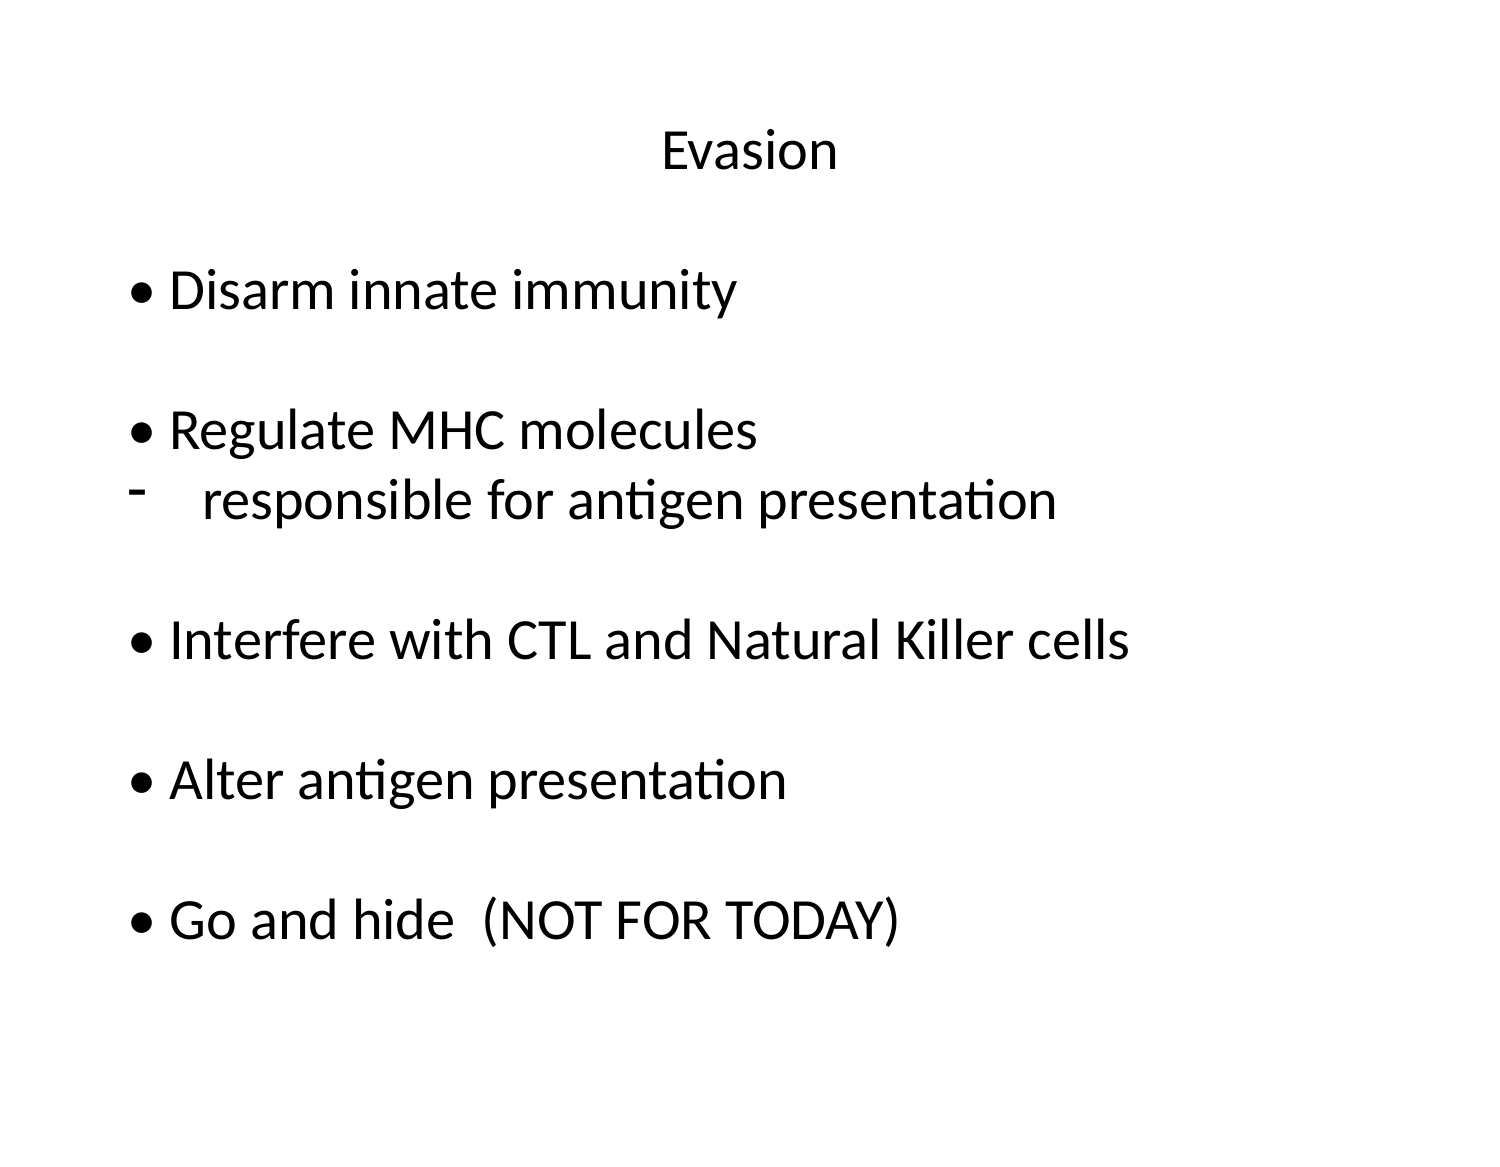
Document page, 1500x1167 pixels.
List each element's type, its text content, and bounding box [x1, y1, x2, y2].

text_box Evasion • Disarm innate immunity • Regulate MHC molecules responsible for antigen presentation • Interfere with CTL and Natural Killer cells • Alter antigen presentation • Go and hide (NOT FOR TODAY) [112, 103, 1388, 959]
